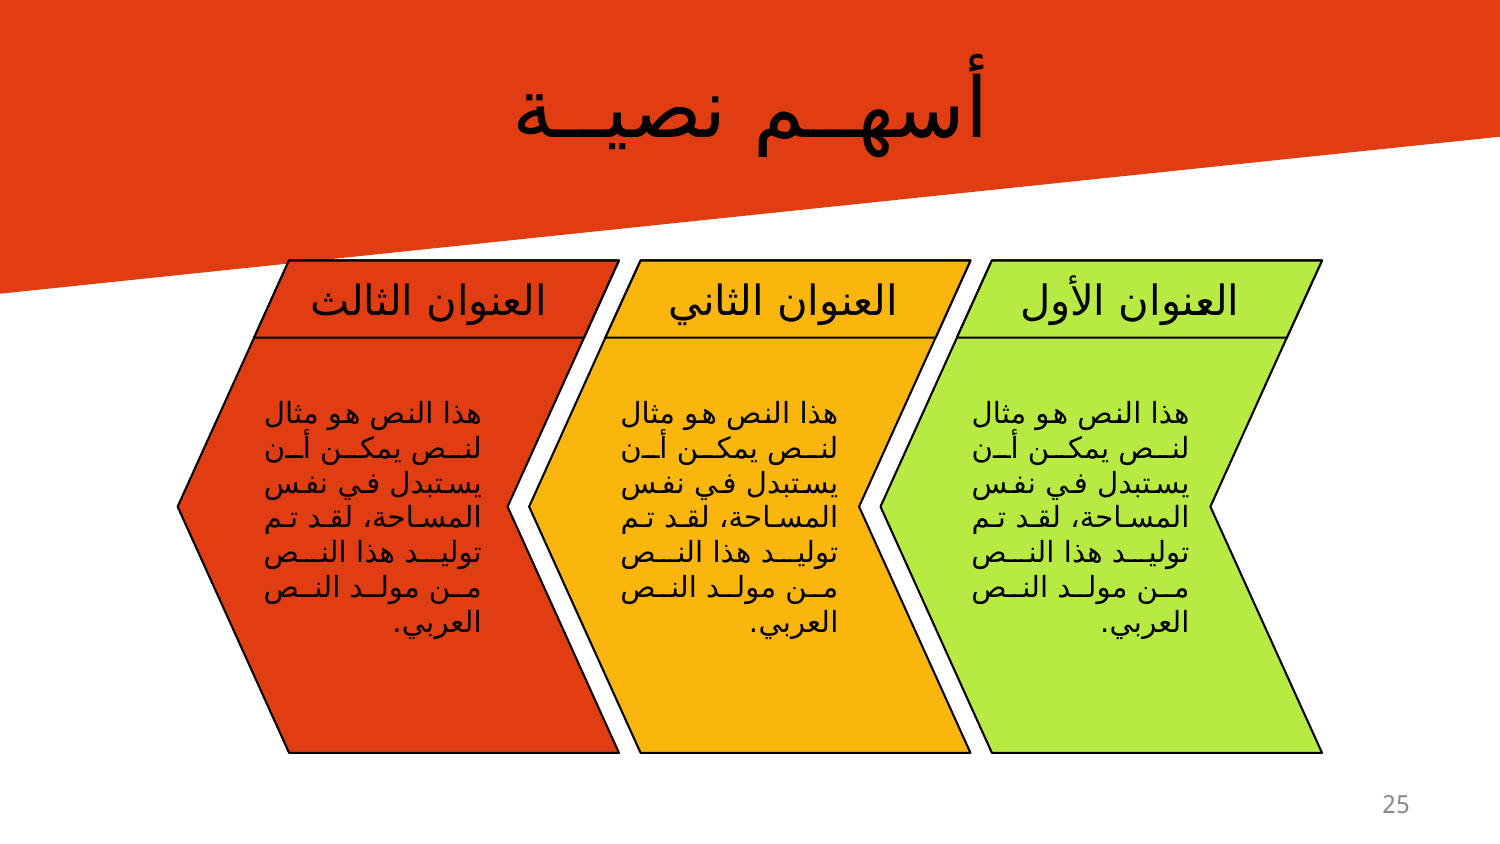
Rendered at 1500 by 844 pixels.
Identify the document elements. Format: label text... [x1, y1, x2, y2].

list العنوان الأول [966, 266, 1293, 336]
list هذا النص هو مثال لنص يمكن أن يستبدل في نفس المساحة، لقد تم توليد هذا النص من مولد النص العربي. [605, 386, 854, 694]
list العنوان الثالث [265, 266, 592, 336]
list هذا النص هو مثال لنص يمكن أن يستبدل في نفس المساحة، لقد تم توليد هذا النص من مولد النص العربي. [248, 386, 497, 694]
title أسهــم نصيــة [76, 33, 1425, 175]
list العنوان الثاني [623, 266, 944, 336]
slide_number 25 [1074, 782, 1425, 827]
list هذا النص هو مثال لنص يمكن أن يستبدل في نفس المساحة، لقد تم توليد هذا النص من مولد النص العربي. [956, 386, 1205, 694]
